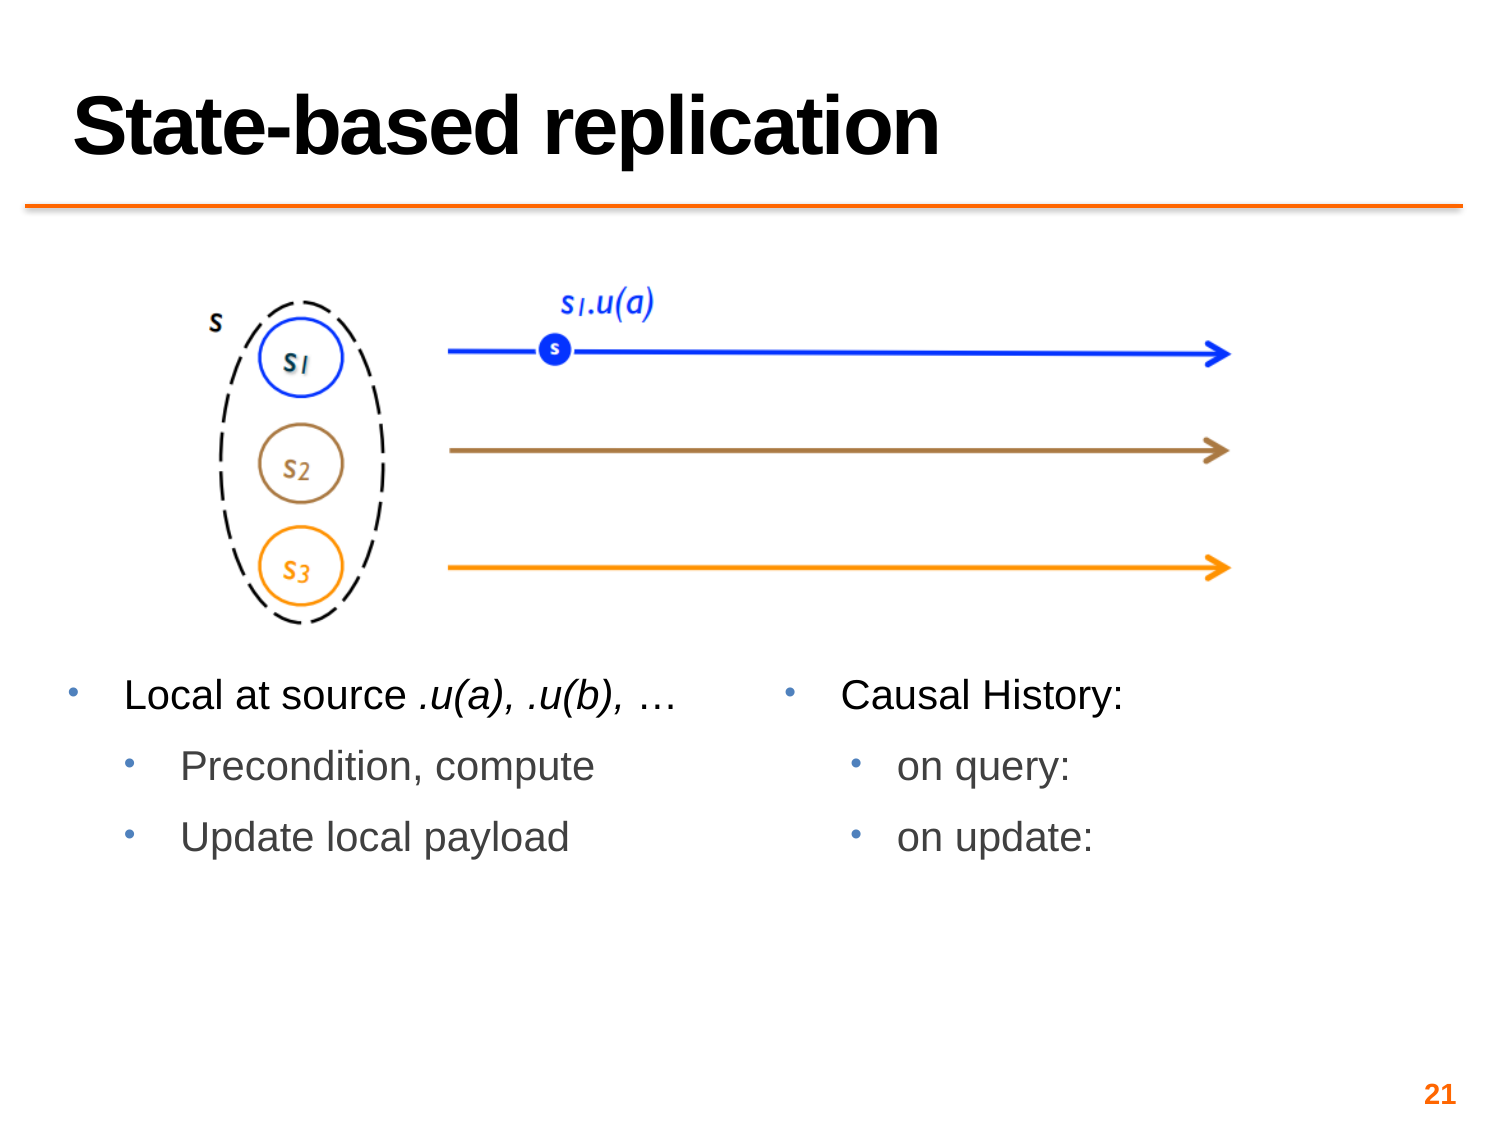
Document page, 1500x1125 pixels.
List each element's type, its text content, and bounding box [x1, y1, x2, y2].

title State-based replication [57, 2, 1463, 178]
slide_number 21 [1112, 1074, 1463, 1110]
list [194, 270, 1236, 638]
